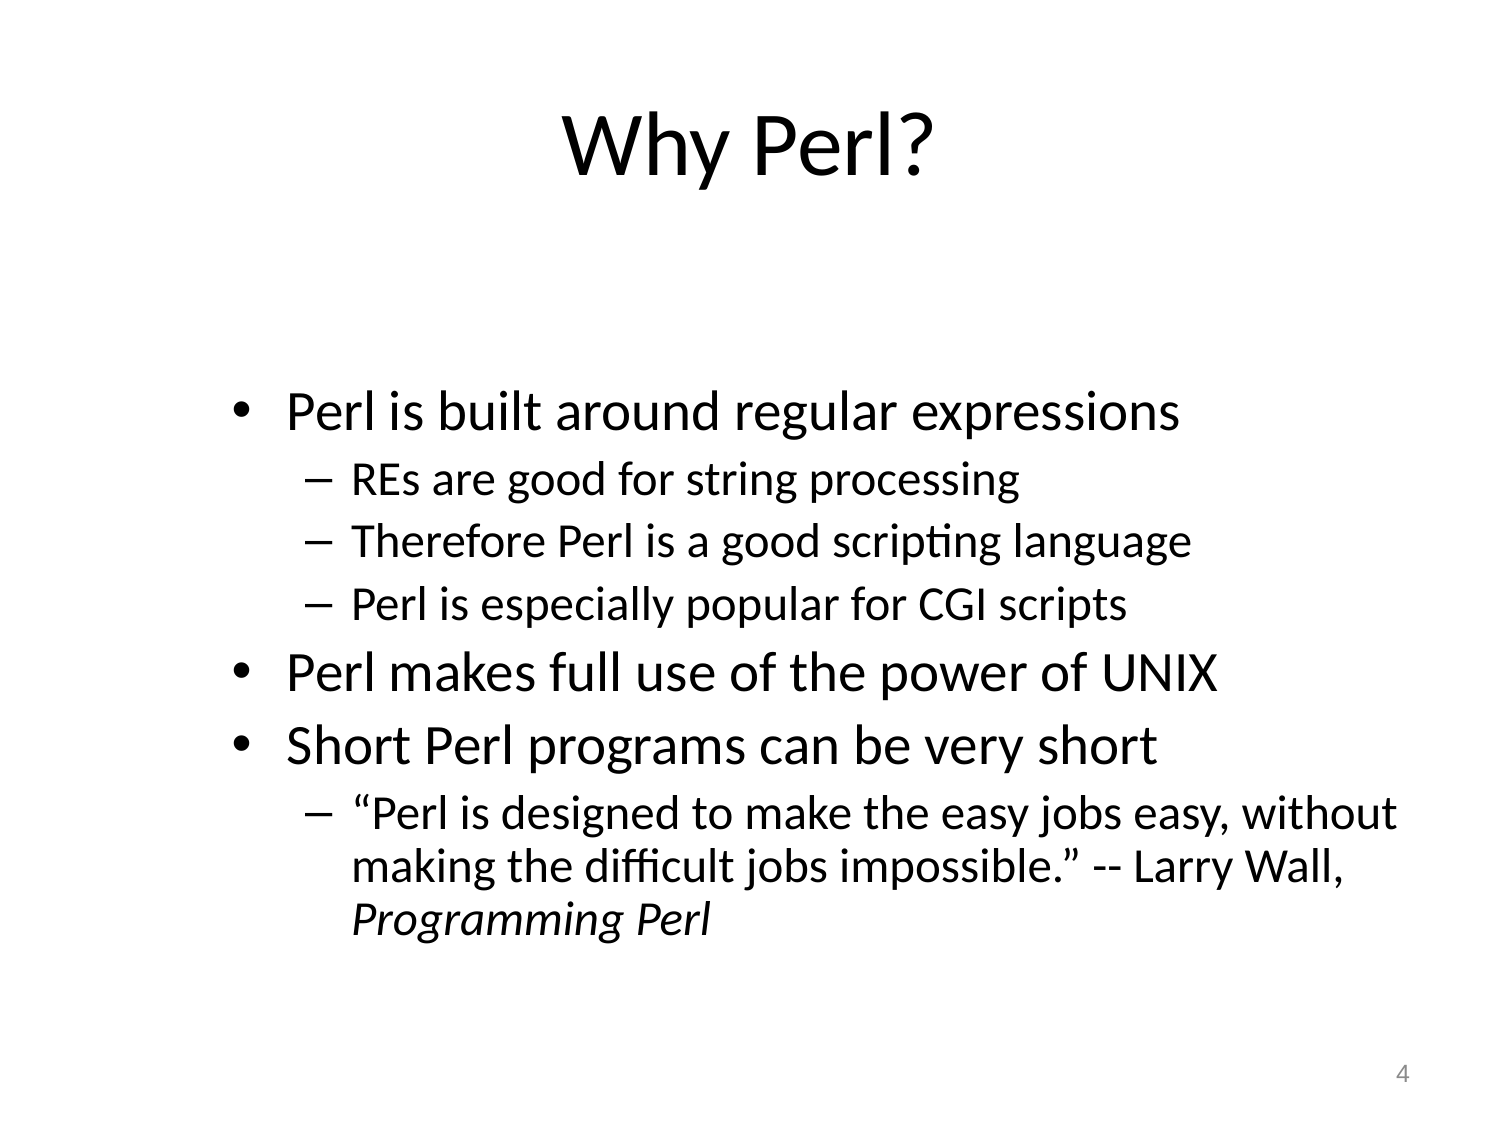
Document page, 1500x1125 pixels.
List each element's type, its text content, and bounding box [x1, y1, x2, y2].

list Perl is built around regular expressions REs are good for string processing Therefore Perl is a good scripting language Perl is especially popular for CGI scripts Perl makes full use of the power of UNIX Short Perl programs can be very short “Perl is designed to make the easy jobs easy, without making the difficult jobs impossible.” -- Larry Wall, Programming Perl [216, 373, 1429, 958]
slide_number 4 [1074, 1042, 1425, 1103]
title Why Perl? [75, 45, 1425, 233]
